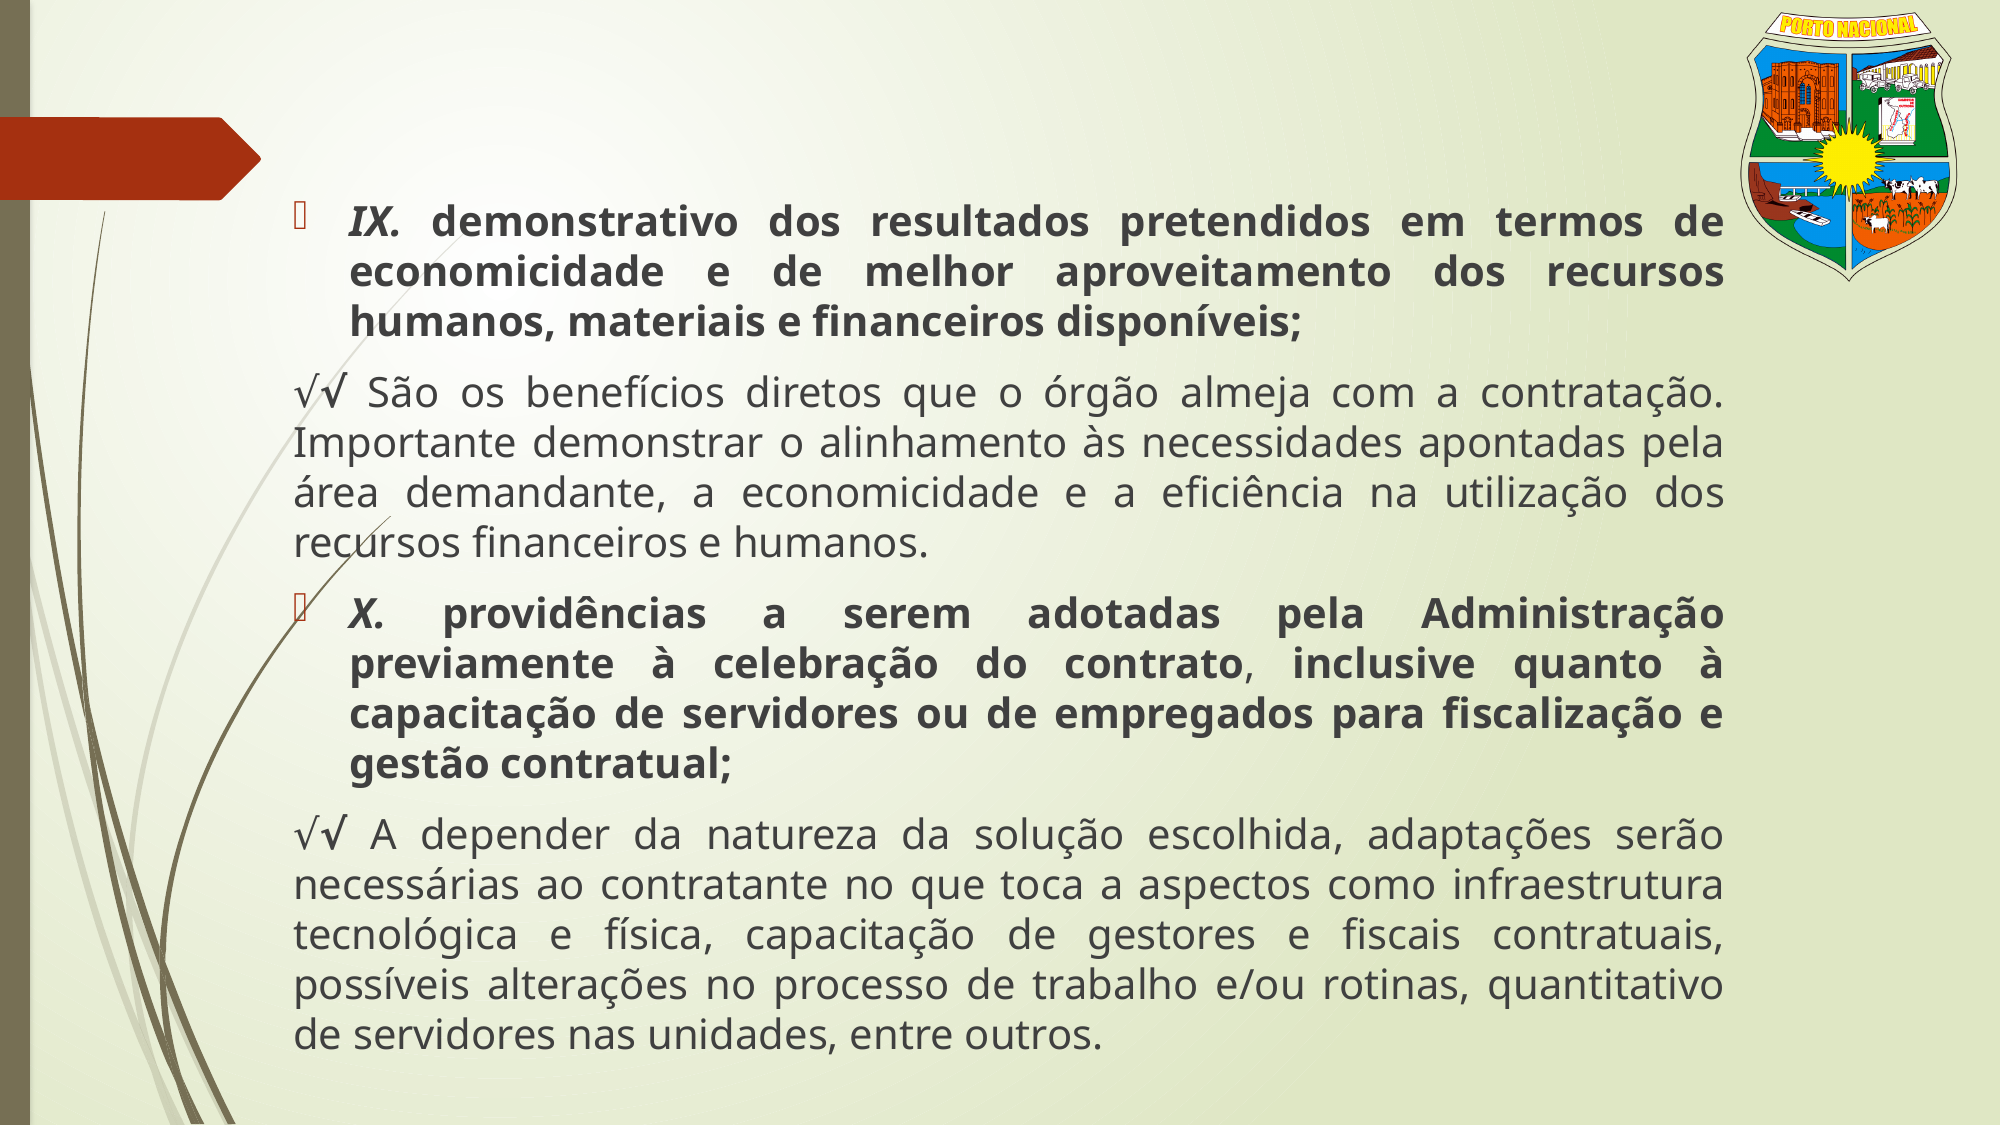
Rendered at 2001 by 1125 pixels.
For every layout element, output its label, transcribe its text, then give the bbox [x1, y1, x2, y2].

picture [1740, 6, 1960, 282]
list IX. demonstrativo dos resultados pretendidos em termos de economicidade e de melhor aproveitamento dos recursos humanos, materiais e financeiros disponíveis; √√ São os benefícios diretos que o órgão almeja com a contratação. Importante demonstrar o alinhamento às necessidades apontadas pela área demandante, a economicidade e a eficiência na utilização dos recursos financeiros e humanos. X. providências a serem adotadas pela Administração previamente à celebração do contrato, inclusive quanto à capacitação de servidores ou de empregados para fiscalização e gestão contratual; √√ A depender da natureza da solução escolhida, adaptações serão necessárias ao contratante no que toca a aspectos como infraestrutura tecnológica e física, capacitação de gestores e fiscais contratuais, possíveis alterações no processo de trabalho e/ou rotinas, quantitativo de servidores nas unidades, entre outros. [278, 186, 1741, 1074]
